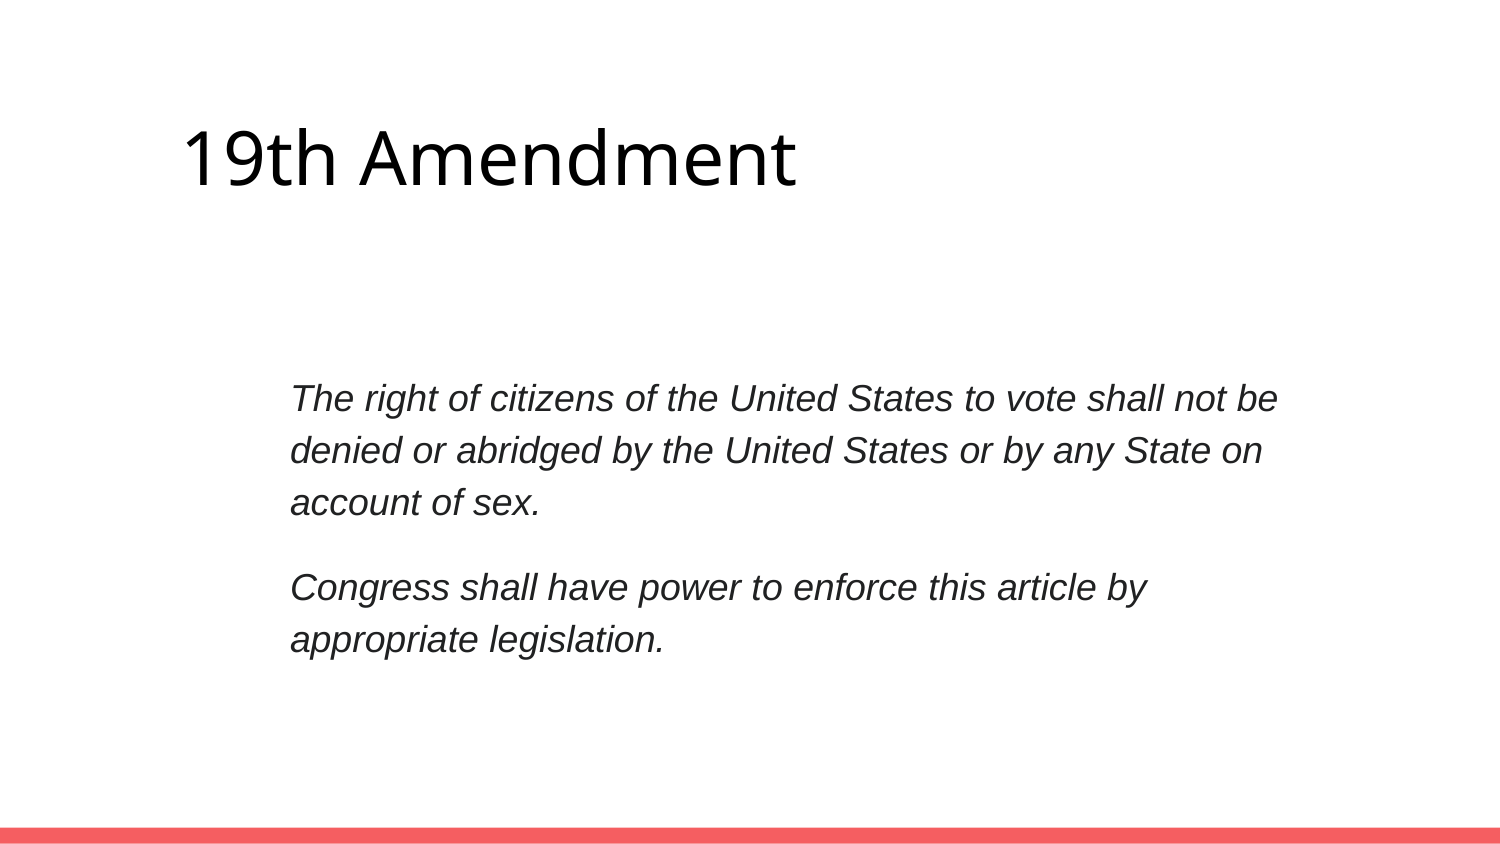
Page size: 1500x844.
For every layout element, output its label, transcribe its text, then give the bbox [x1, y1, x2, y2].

text_box The right of citizens of the United States to vote shall not be denied or abridged by the United States or by any State on account of sex. Congress shall have power to enforce this article by appropriate legislation. [200, 274, 1300, 748]
text_box 19th Amendment [165, 95, 1206, 216]
